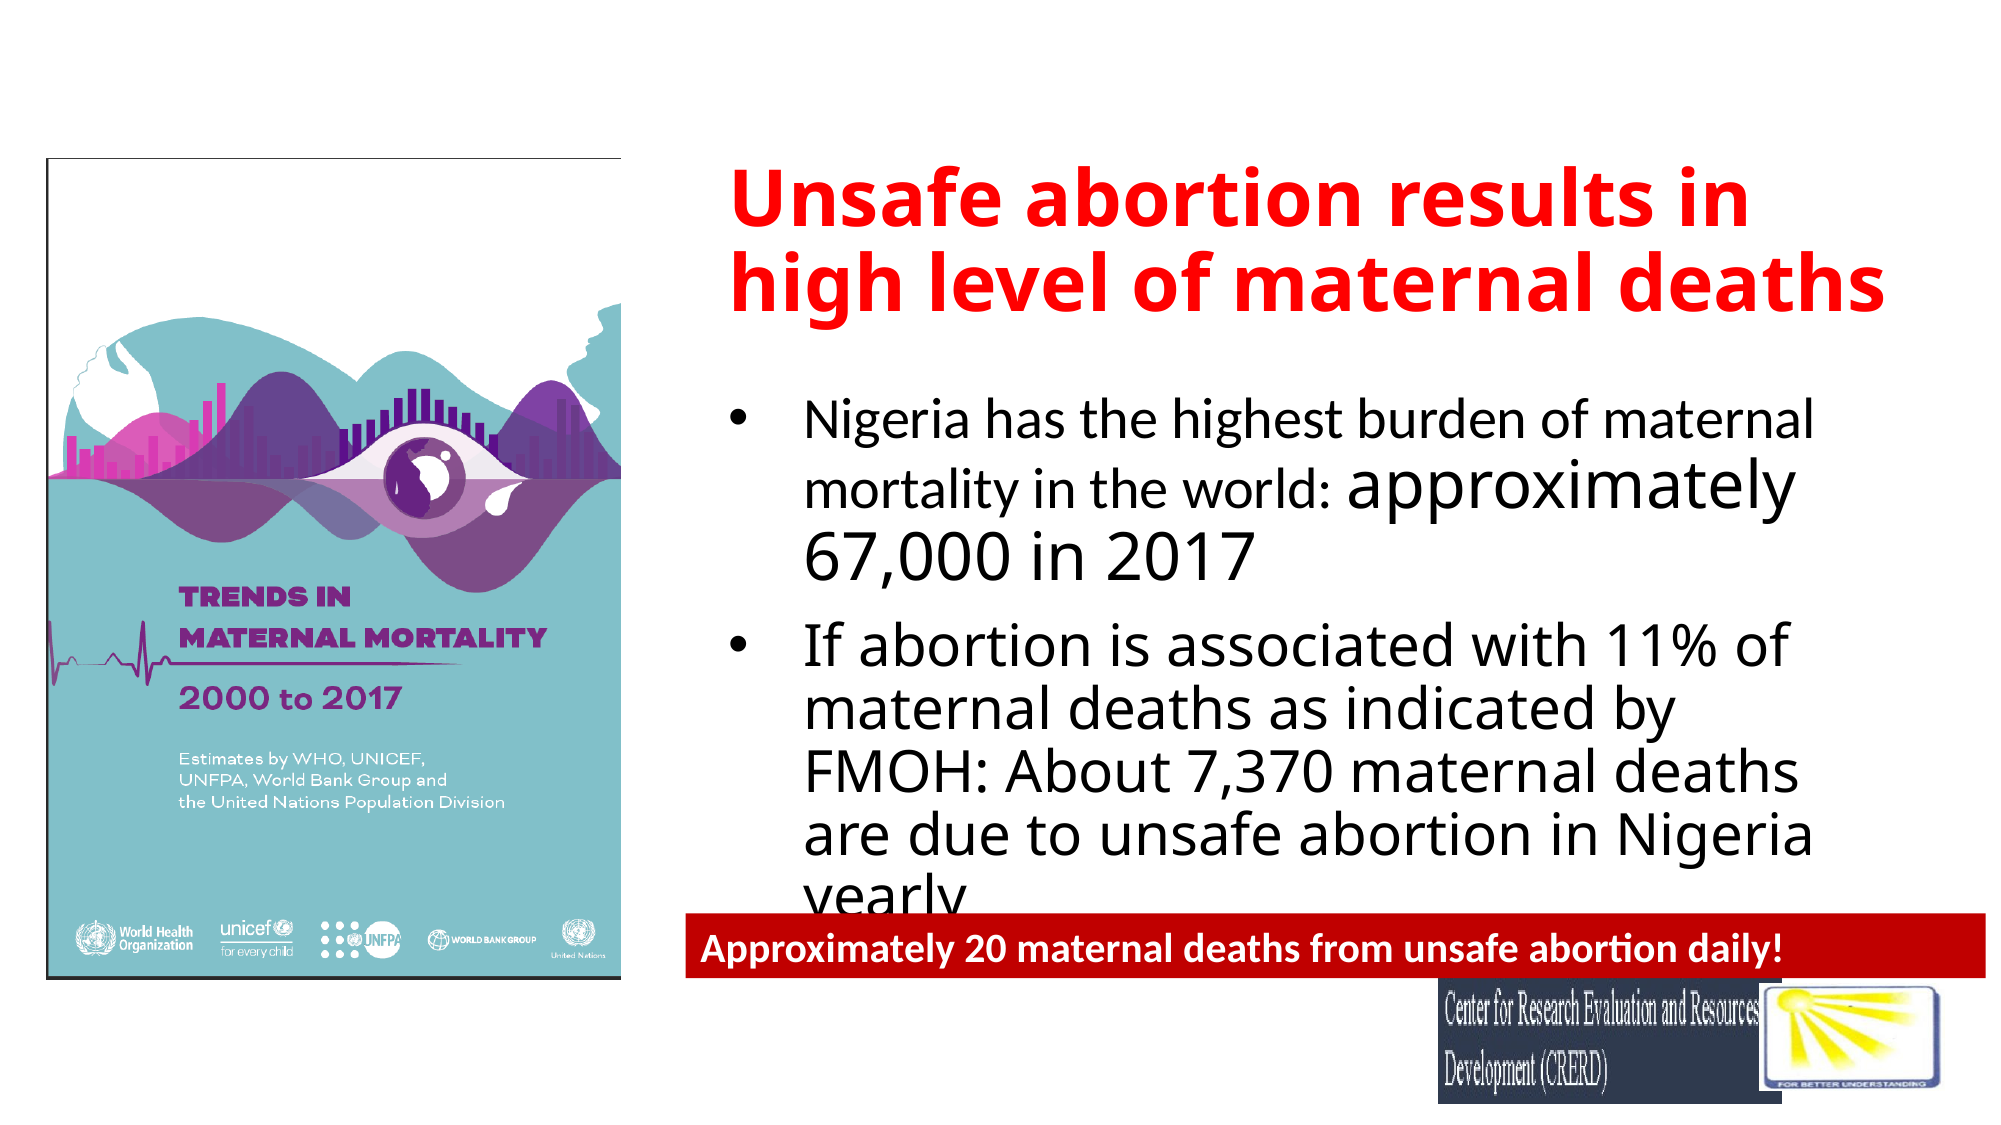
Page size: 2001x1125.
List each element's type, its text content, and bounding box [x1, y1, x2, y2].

picture [1438, 979, 1945, 1104]
text_box Approximately 20 maternal deaths from unsafe abortion daily! [685, 913, 1986, 979]
picture [46, 158, 621, 980]
title Unsafe abortion results in high level of maternal deaths [713, 149, 1908, 338]
list Nigeria has the highest burden of maternal mortality in the world: approximately 67,000 in 2017 If abortion is associated with 11% of maternal deaths as indicated by FMOH: About 7,370 maternal deaths are due to unsafe abortion in Nigeria yearly [713, 380, 1892, 913]
